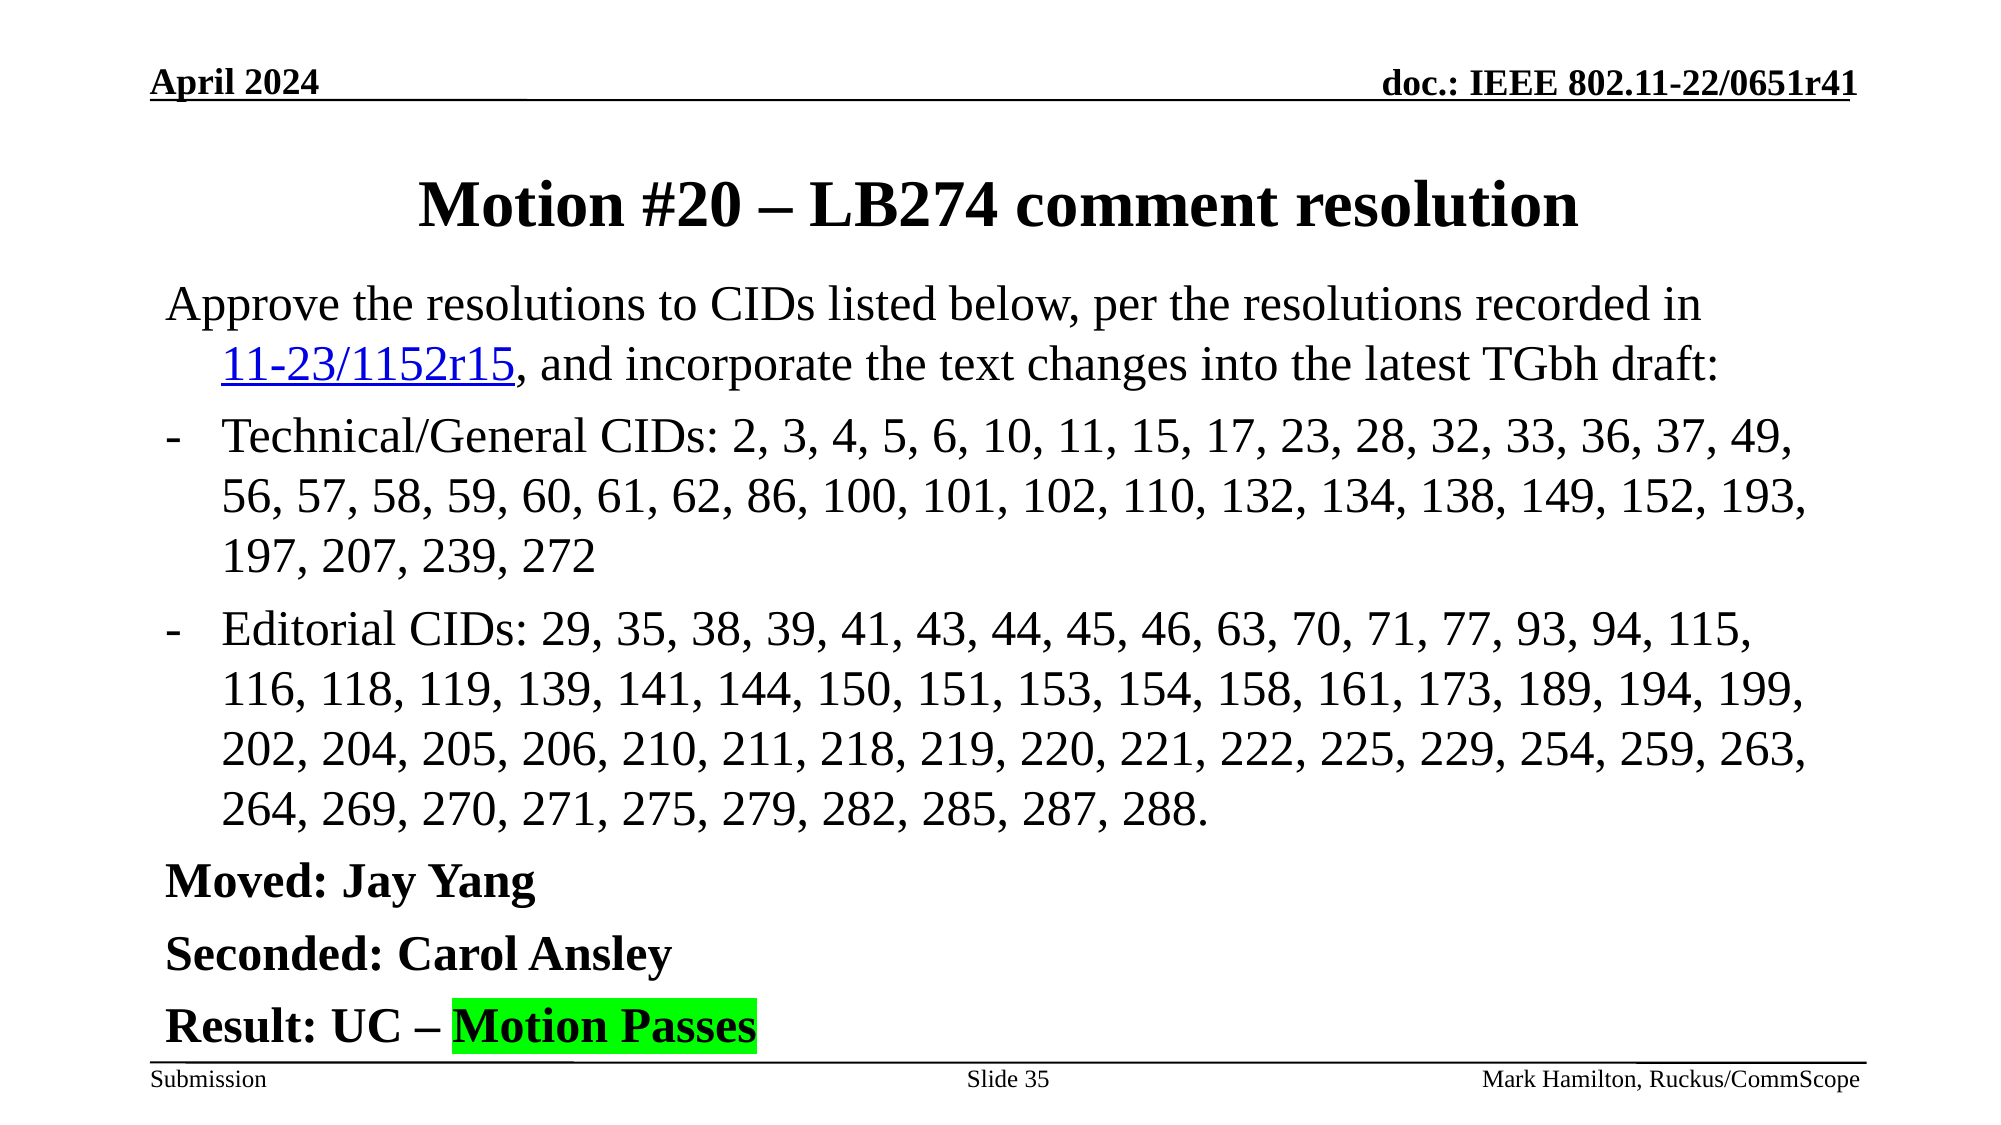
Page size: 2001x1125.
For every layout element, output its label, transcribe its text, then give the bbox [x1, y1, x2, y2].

list Approve the resolutions to CIDs listed below, per the resolutions recorded in 11-23/1152r15, and incorporate the text changes into the latest TGbh draft: - Technical/General CIDs: 2, 3, 4, 5, 6, 10, 11, 15, 17, 23, 28, 32, 33, 36, 37, 49, 56, 57, 58, 59, 60, 61, 62, 86, 100, 101, 102, 110, 132, 134, 138, 149, 152, 193, 197, 207, 239, 272 - Editorial CIDs: 29, 35, 38, 39, 41, 43, 44, 45, 46, 63, 70, 71, 77, 93, 94, 115, 116, 118, 119, 139, 141, 144, 150, 151, 153, 154, 158, 161, 173, 189, 194, 199, 202, 204, 205, 206, 210, 211, 218, 219, 220, 221, 222, 225, 229, 254, 259, 263, 264, 269, 270, 271, 275, 279, 282, 285, 287, 288. Moved: Jay Yang Seconded: Carol Ansley Result: UC – Motion Passes [149, 262, 1850, 1050]
title Motion #20 – LB274 comment resolution [149, 112, 1850, 262]
slide_number Slide 35 [950, 1061, 1067, 1123]
